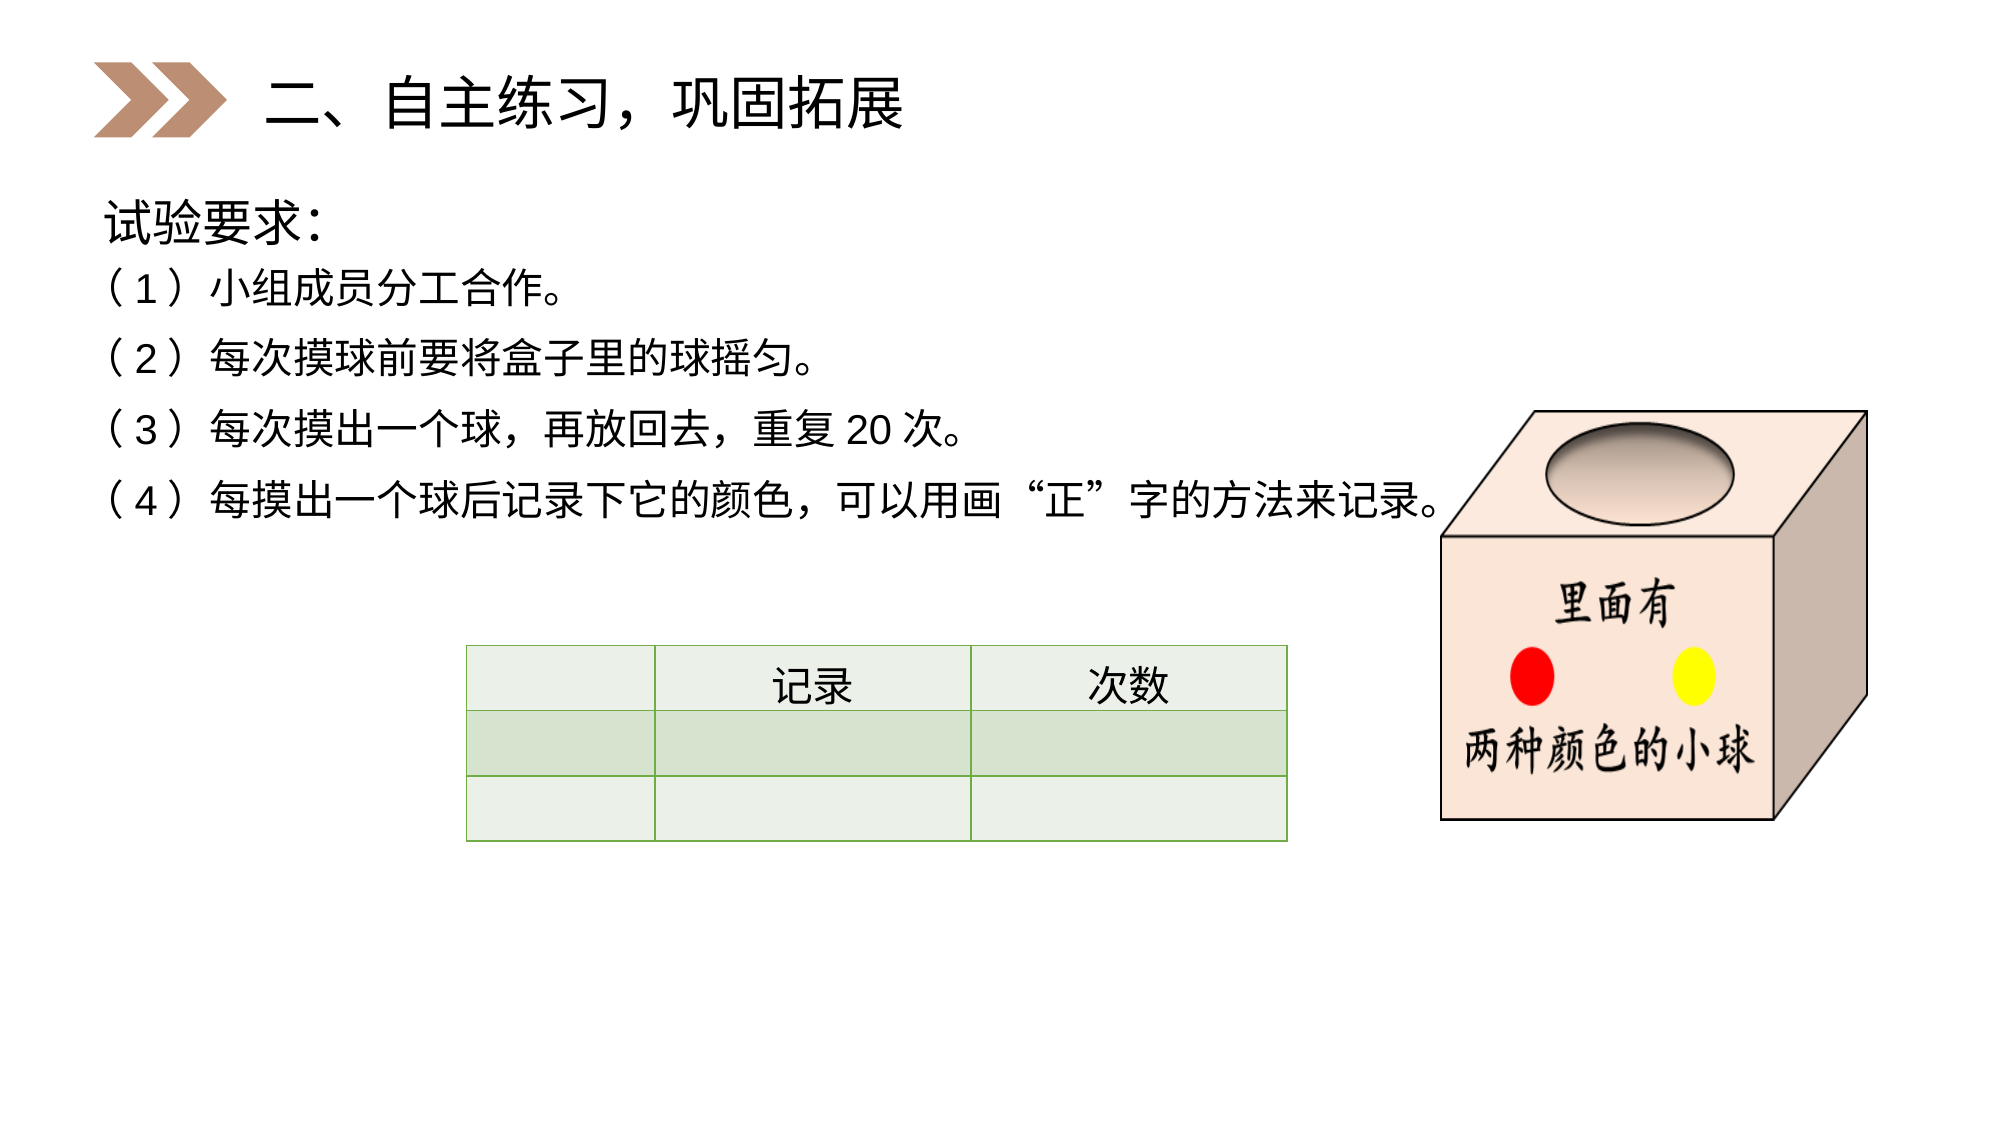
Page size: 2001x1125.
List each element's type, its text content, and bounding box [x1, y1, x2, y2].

text_box 二、自主练习，巩固拓展 [248, 66, 1088, 137]
table_cell [656, 711, 970, 775]
table_cell [972, 711, 1286, 775]
table_header [467, 646, 654, 710]
table_header 记录 [656, 646, 970, 710]
text_box 试验要求： [87, 171, 1547, 254]
table_cell [972, 777, 1286, 840]
table_cell [467, 711, 654, 775]
table_header 次数 [972, 646, 1286, 710]
text_box （1）小组成员分工合作。 （2）每次摸球前要将盒子里的球摇匀。 （3）每次摸出一个球，再放回去，重复20次。 （4）每摸出一个球后记录下它的颜色，可以用画“正”字的方法来记录。 [68, 254, 1850, 532]
picture [1435, 410, 1868, 821]
table_cell [467, 777, 654, 840]
table_cell [656, 777, 970, 840]
